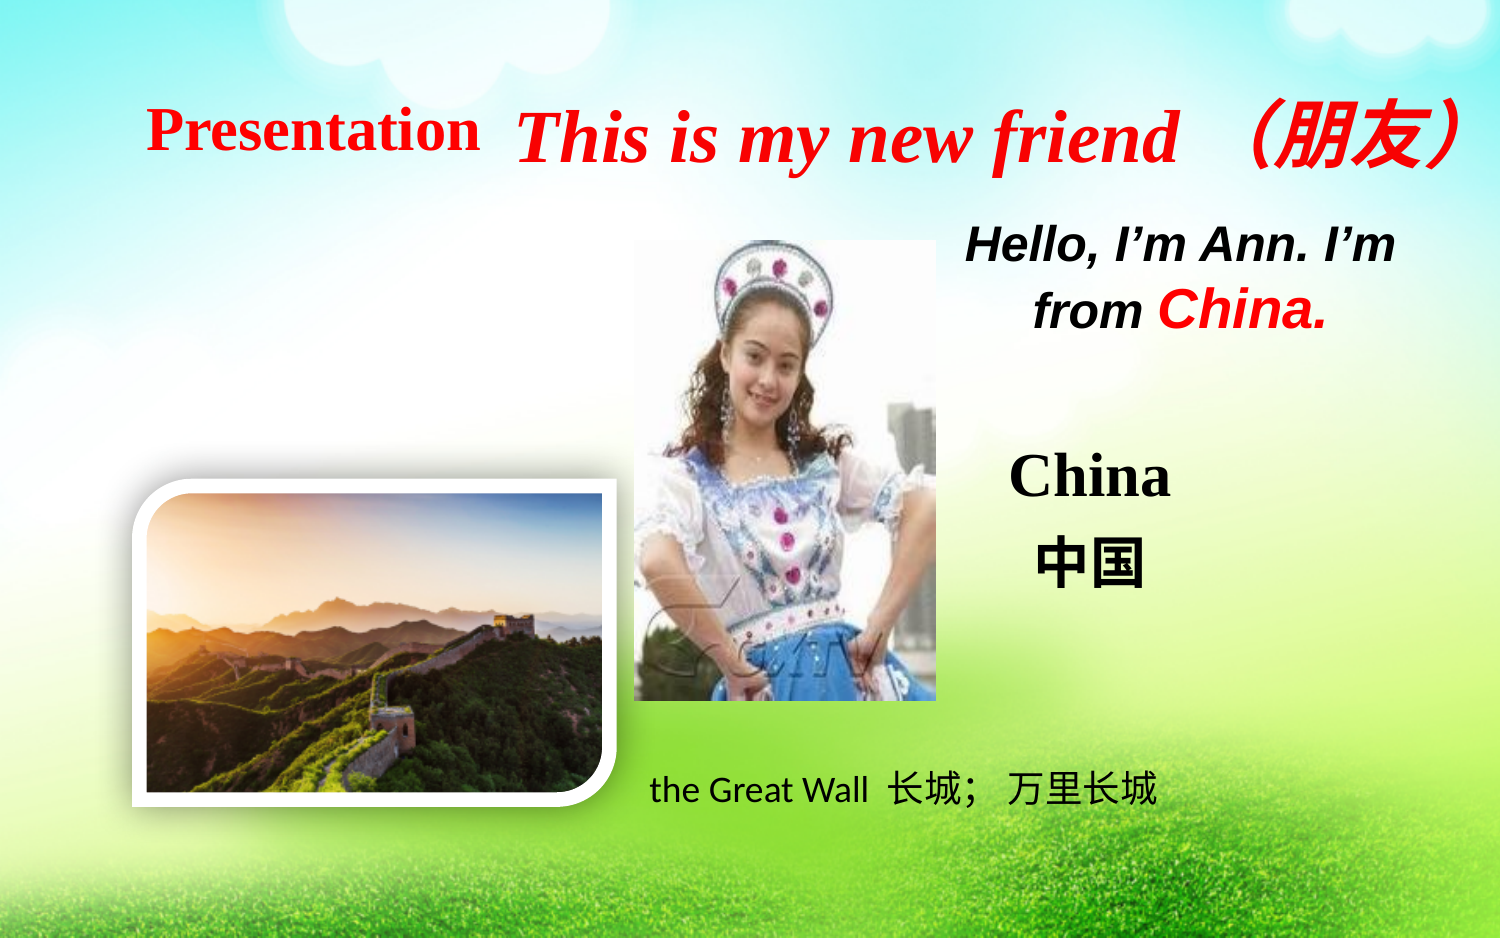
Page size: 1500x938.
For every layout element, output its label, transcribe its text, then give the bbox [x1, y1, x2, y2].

text_box Hello, I’m Ann. I’m from China. [935, 204, 1427, 347]
text_box This is my new friend（朋友）. [480, 80, 1500, 185]
text_box 中国 [936, 519, 1245, 602]
text_box Presentation [131, 80, 480, 170]
text_box the Great Wall 长城； 万里长城 [634, 757, 1194, 818]
text_box China [936, 426, 1286, 517]
picture [0, 0, 1500, 938]
